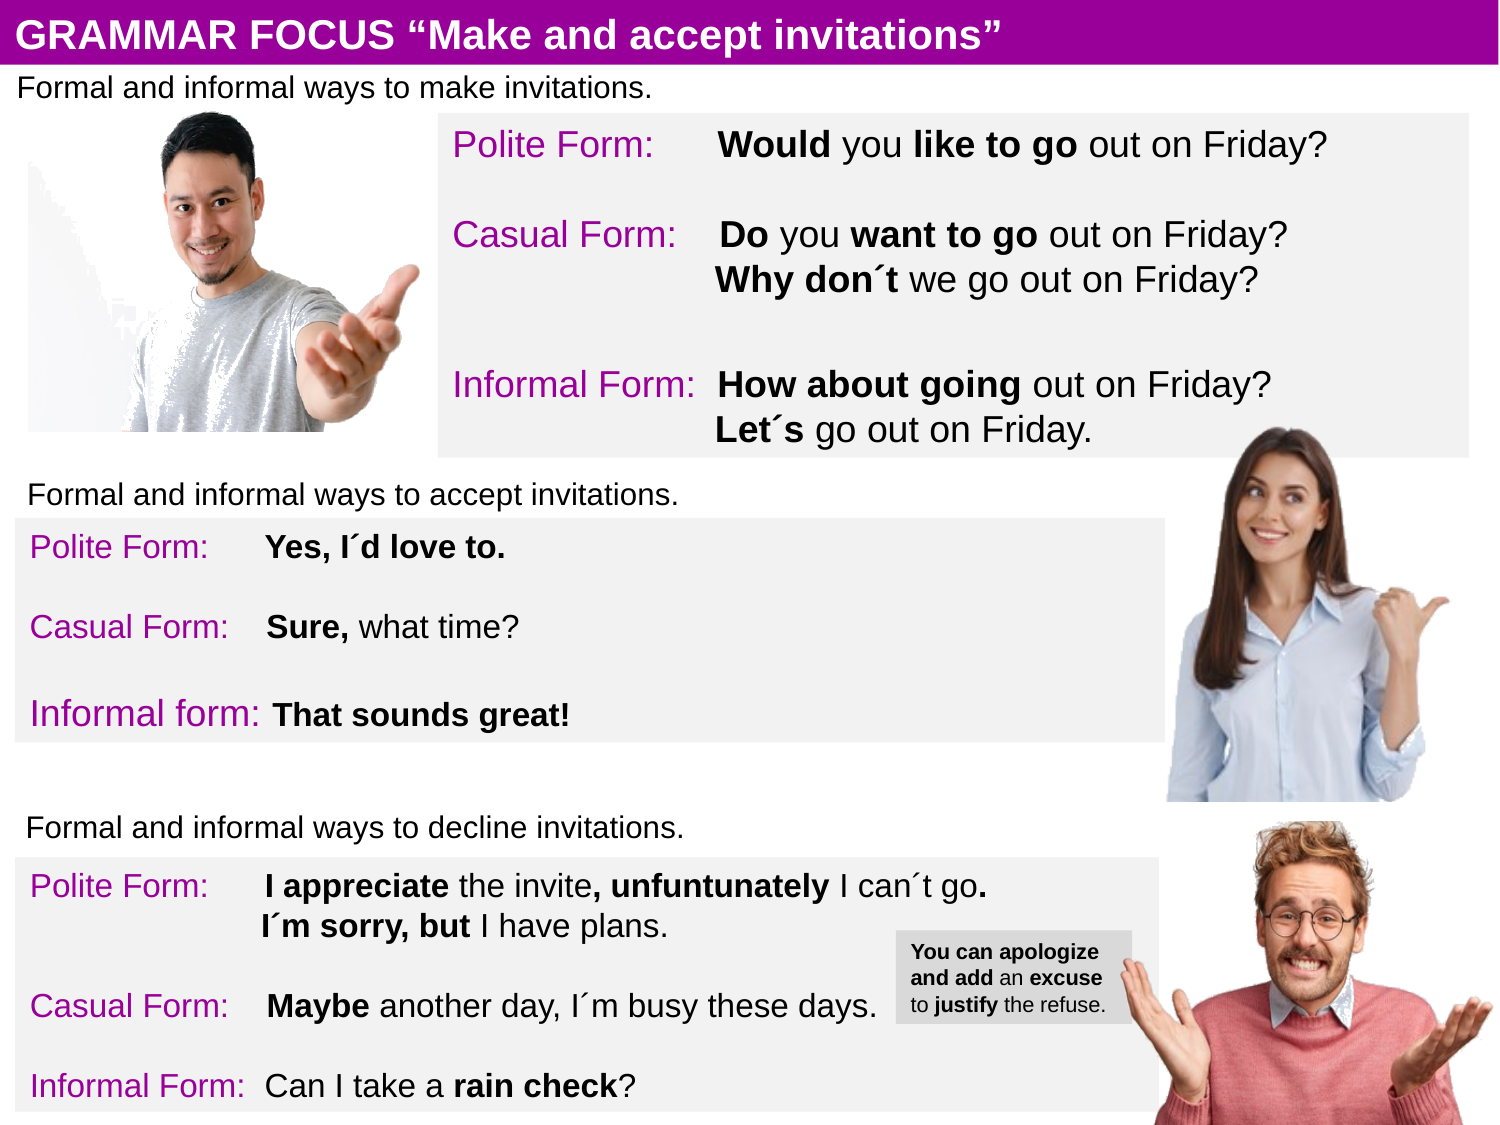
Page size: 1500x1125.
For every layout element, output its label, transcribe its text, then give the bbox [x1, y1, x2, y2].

text_box GRAMMAR FOCUS “Make and accept invitations” [0, 0, 1499, 65]
text_box Formal and informal ways to make invitations. [1, 65, 670, 113]
text_box Formal and informal ways to decline invitations. [10, 800, 702, 853]
picture [28, 92, 489, 432]
text_box Polite Form: Yes, I´d love to. Casual Form: Sure, what time? Informal form: That sounds great! [14, 517, 1104, 743]
picture [1097, 821, 1500, 1125]
text_box You can apologize and add an excuse to justify the refuse. [895, 930, 1097, 1024]
text_box Formal and informal ways to accept invitations. [12, 467, 696, 520]
text_box [1088, 510, 1104, 517]
picture [1104, 419, 1484, 802]
text_box Polite Form: Would you like to go out on Friday? Casual Form: Do you want to go out on Friday? Why don´t we go out on Friday? Informal Form: How about going out on Friday? Let´s go out on Friday. [437, 112, 1470, 458]
text_box Polite Form: I appreciate the invite, unfuntunately I can´t go. I´m sorry, but I have plans. Casual Form: Maybe another day, I´m busy these days. Informal Form: Can I take a rain check? [15, 857, 1097, 1112]
